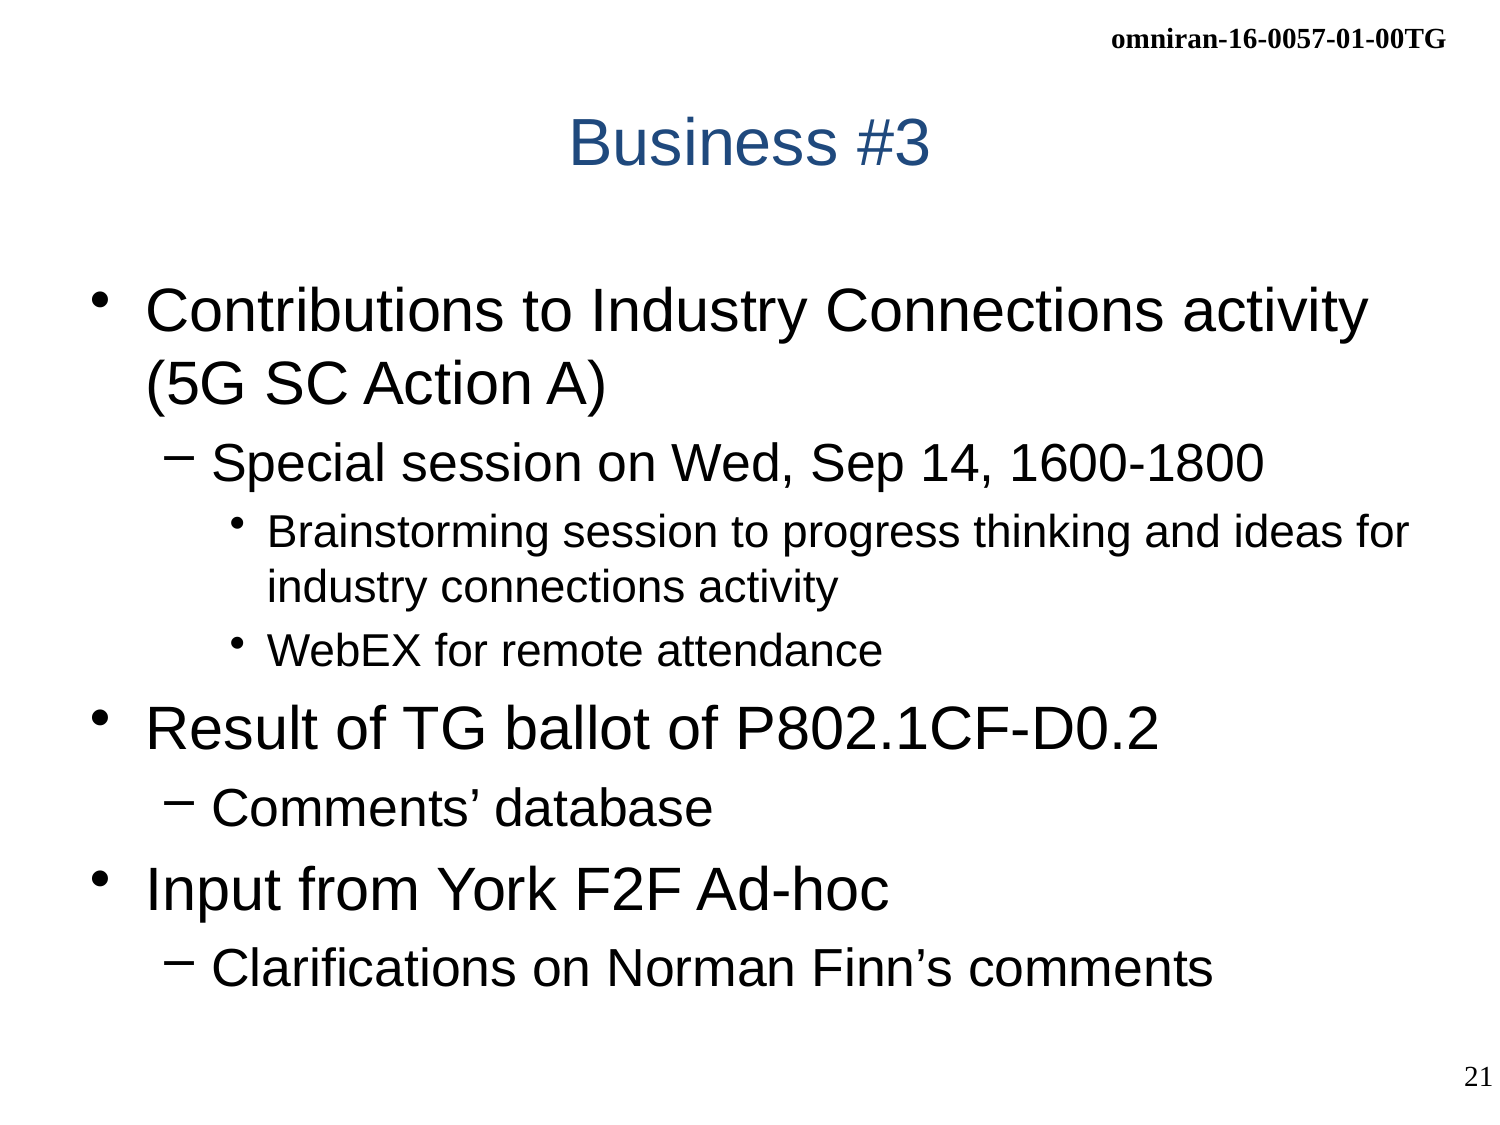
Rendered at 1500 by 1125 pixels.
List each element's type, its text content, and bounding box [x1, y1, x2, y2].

title Business #3 [75, 45, 1425, 233]
list Contributions to Industry Connections activity (5G SC Action A) Special session on Wed, Sep 14, 1600-1800 Brainstorming session to progress thinking and ideas for industry connections activity WebEX for remote attendance Result of TG ballot of P802.1CF-D0.2 Comments’ database Input from York F2F Ad-hoc Clarifications on Norman Finn’s comments [75, 262, 1425, 1005]
